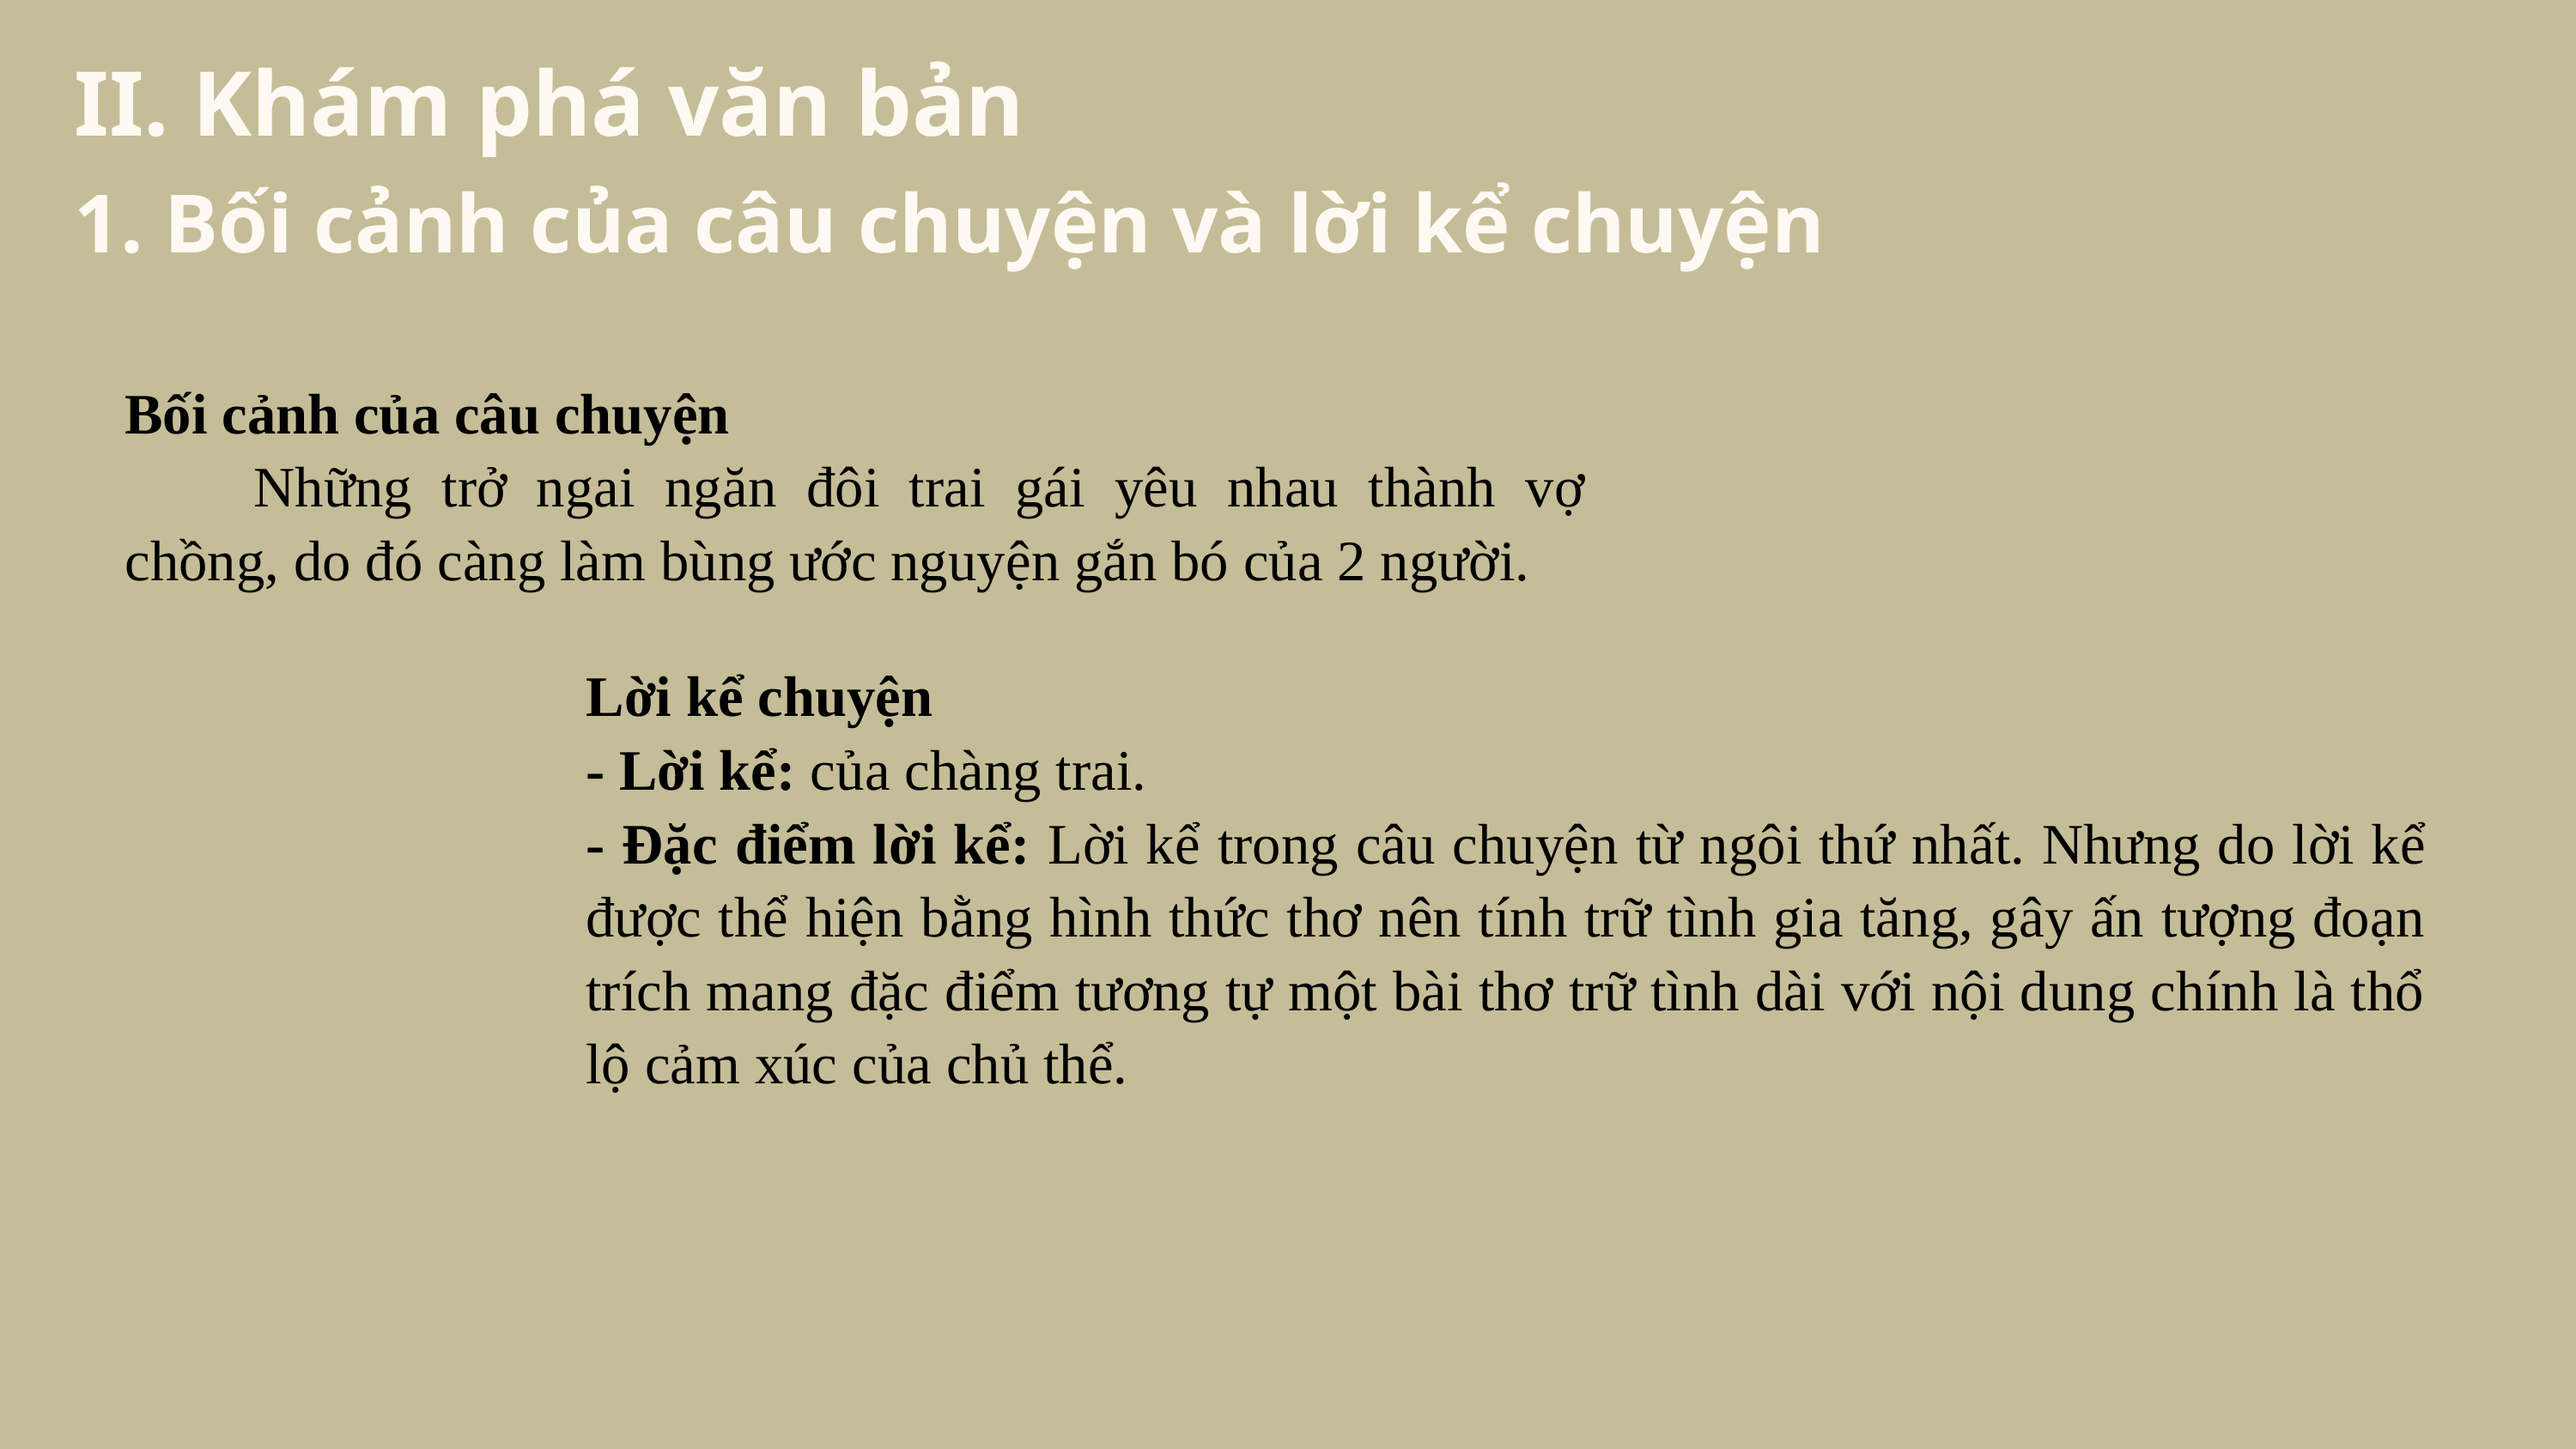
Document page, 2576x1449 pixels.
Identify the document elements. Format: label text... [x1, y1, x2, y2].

text_box Lời kể chuyện - Lời kể: của chàng trai. - Đặc điểm lời kể: Lời kể trong câu chuyện từ ngôi thứ nhất. Nhưng do lời kể được thể hiện bằng hình thức thơ nên tính trữ tình gia tăng, gây ấn tượng đoạn trích mang đặc điểm tương tự một bài thơ trữ tình dài với nội dung chính là thổ lộ cảm xúc của chủ thể. [573, 648, 2441, 1102]
text_box Bối cảnh của câu chuyện Những trở ngai ngăn đôi trai gái yêu nhau thành vợ chồng, do đó càng làm bùng ước nguyện gắn bó của 2 người. [112, 365, 1600, 598]
text_box 1. Bối cảnh của câu chuyện và lời kể chuyện [74, 153, 2220, 270]
text_box II. Khám phá văn bản [74, 25, 2220, 153]
